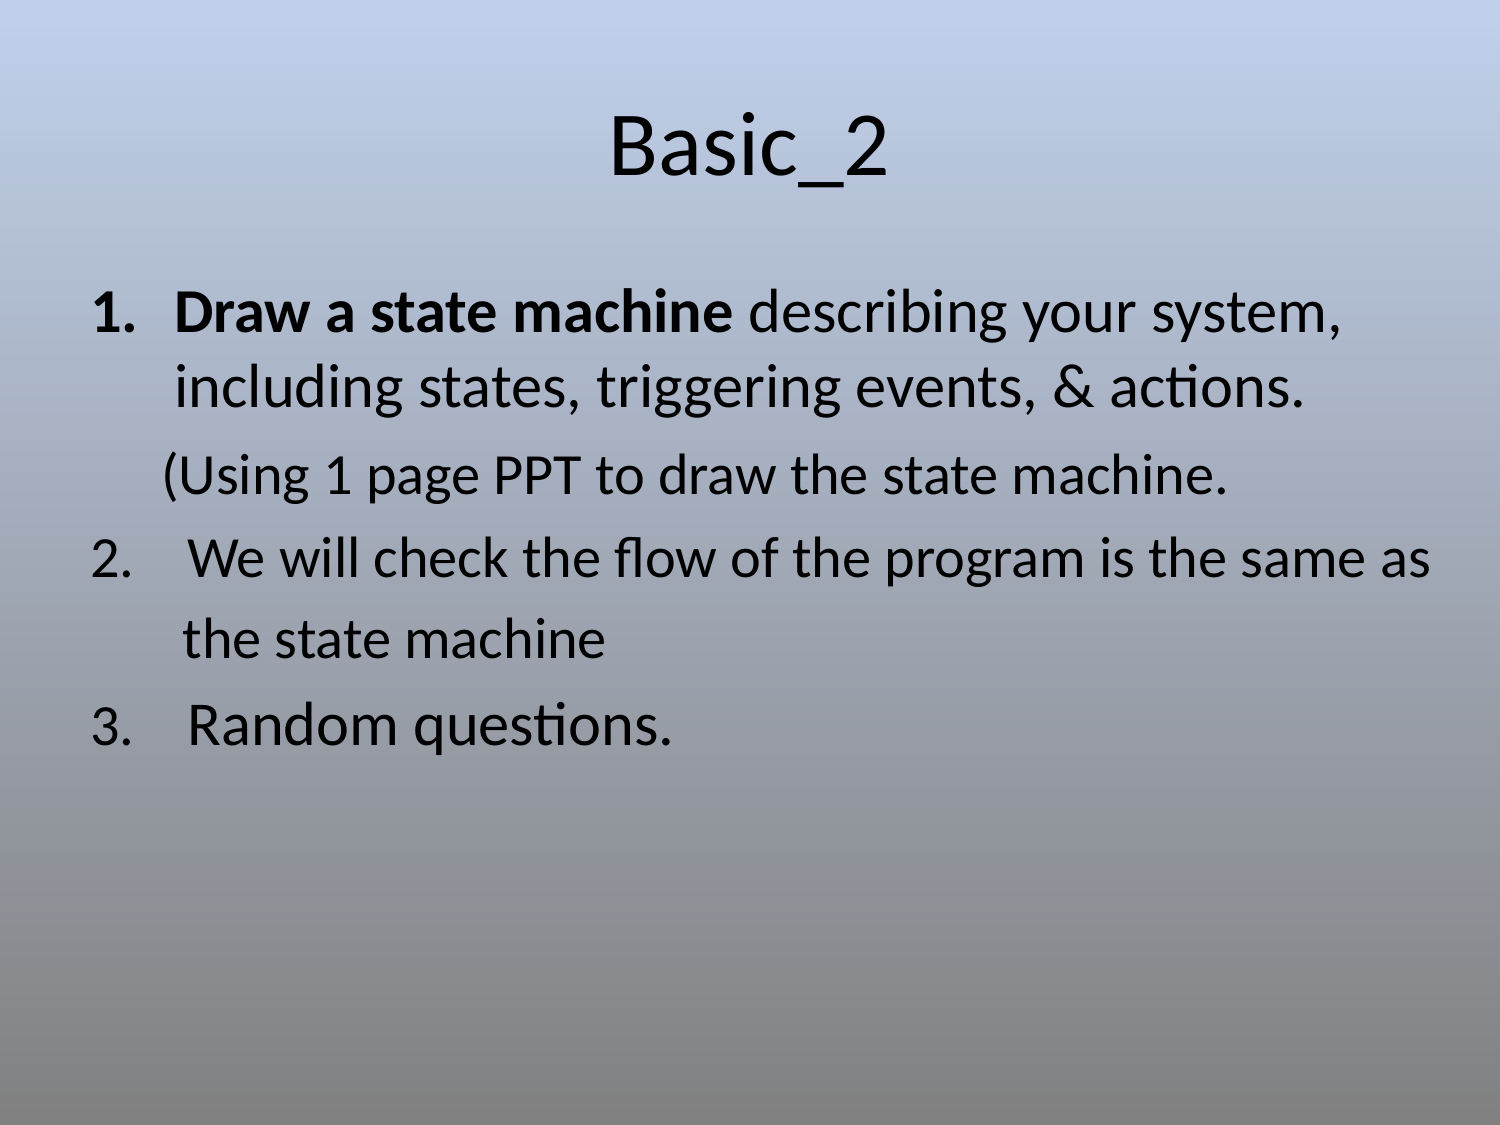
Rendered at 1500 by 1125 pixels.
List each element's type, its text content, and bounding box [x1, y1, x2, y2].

title Basic_2 [74, 44, 1426, 233]
list Draw a state machine describing your system, including states, triggering events, & actions. (Using 1 page PPT to draw the state machine. 2. We will check the flow of the program is the same as the state machine 3. Random questions. [74, 262, 1459, 1063]
